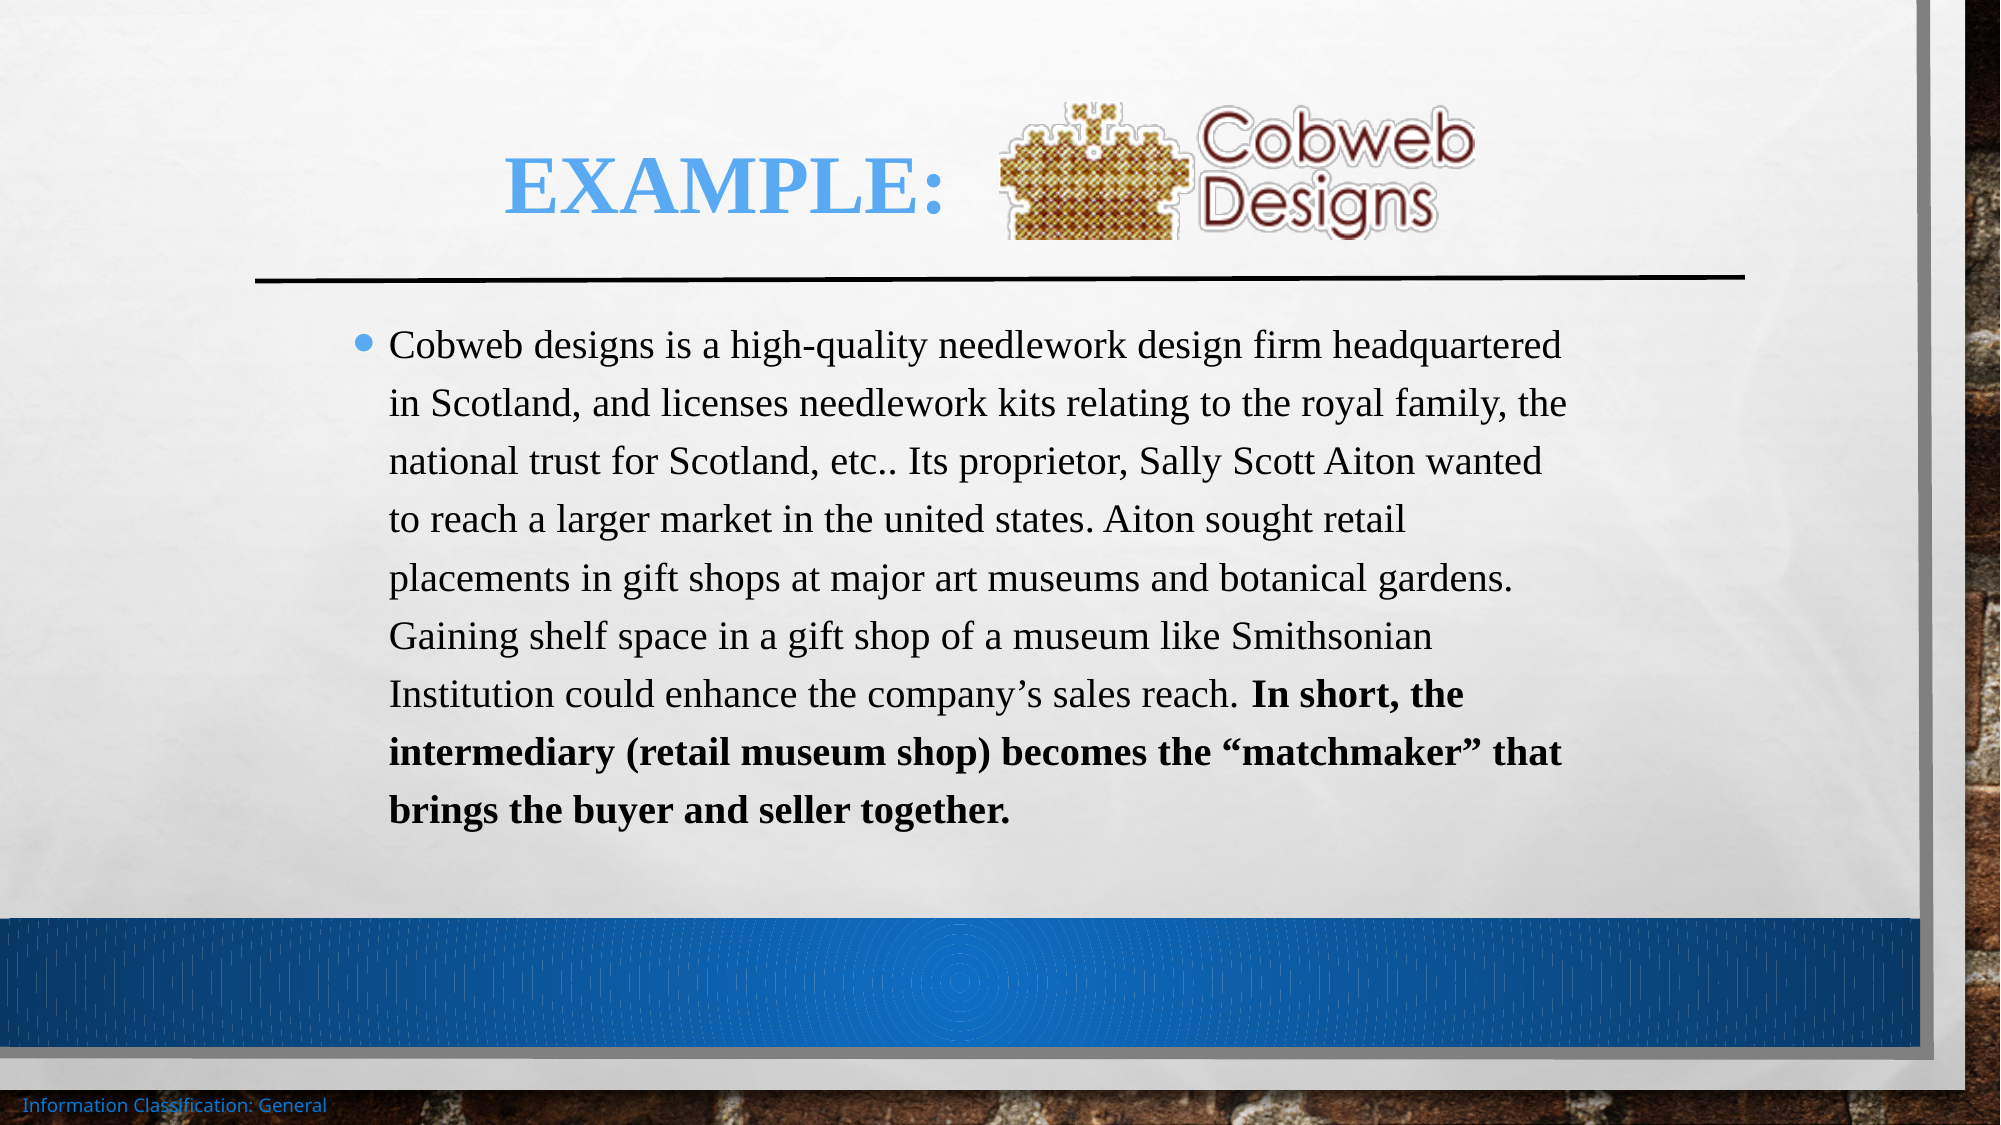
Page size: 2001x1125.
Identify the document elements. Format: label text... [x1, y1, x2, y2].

picture [0, 0, 2000, 1125]
list Cobweb designs is a high-quality needlework design firm headquartered in Scotland, and licenses needlework kits relating to the royal family, the national trust for Scotland, etc.. Its proprietor, Sally Scott Aiton wanted to reach a larger market in the united states. Aiton sought retail placements in gift shops at major art museums and botanical gardens. Gaining shelf space in a gift shop of a museum like Smithsonian Institution could enhance the company’s sales reach. In short, the intermediary (retail museum shop) becomes the “matchmaker” that brings the buyer and seller together. [337, 298, 1593, 842]
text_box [254, 276, 1746, 282]
title Example: [112, 92, 1818, 281]
picture [999, 102, 1476, 240]
